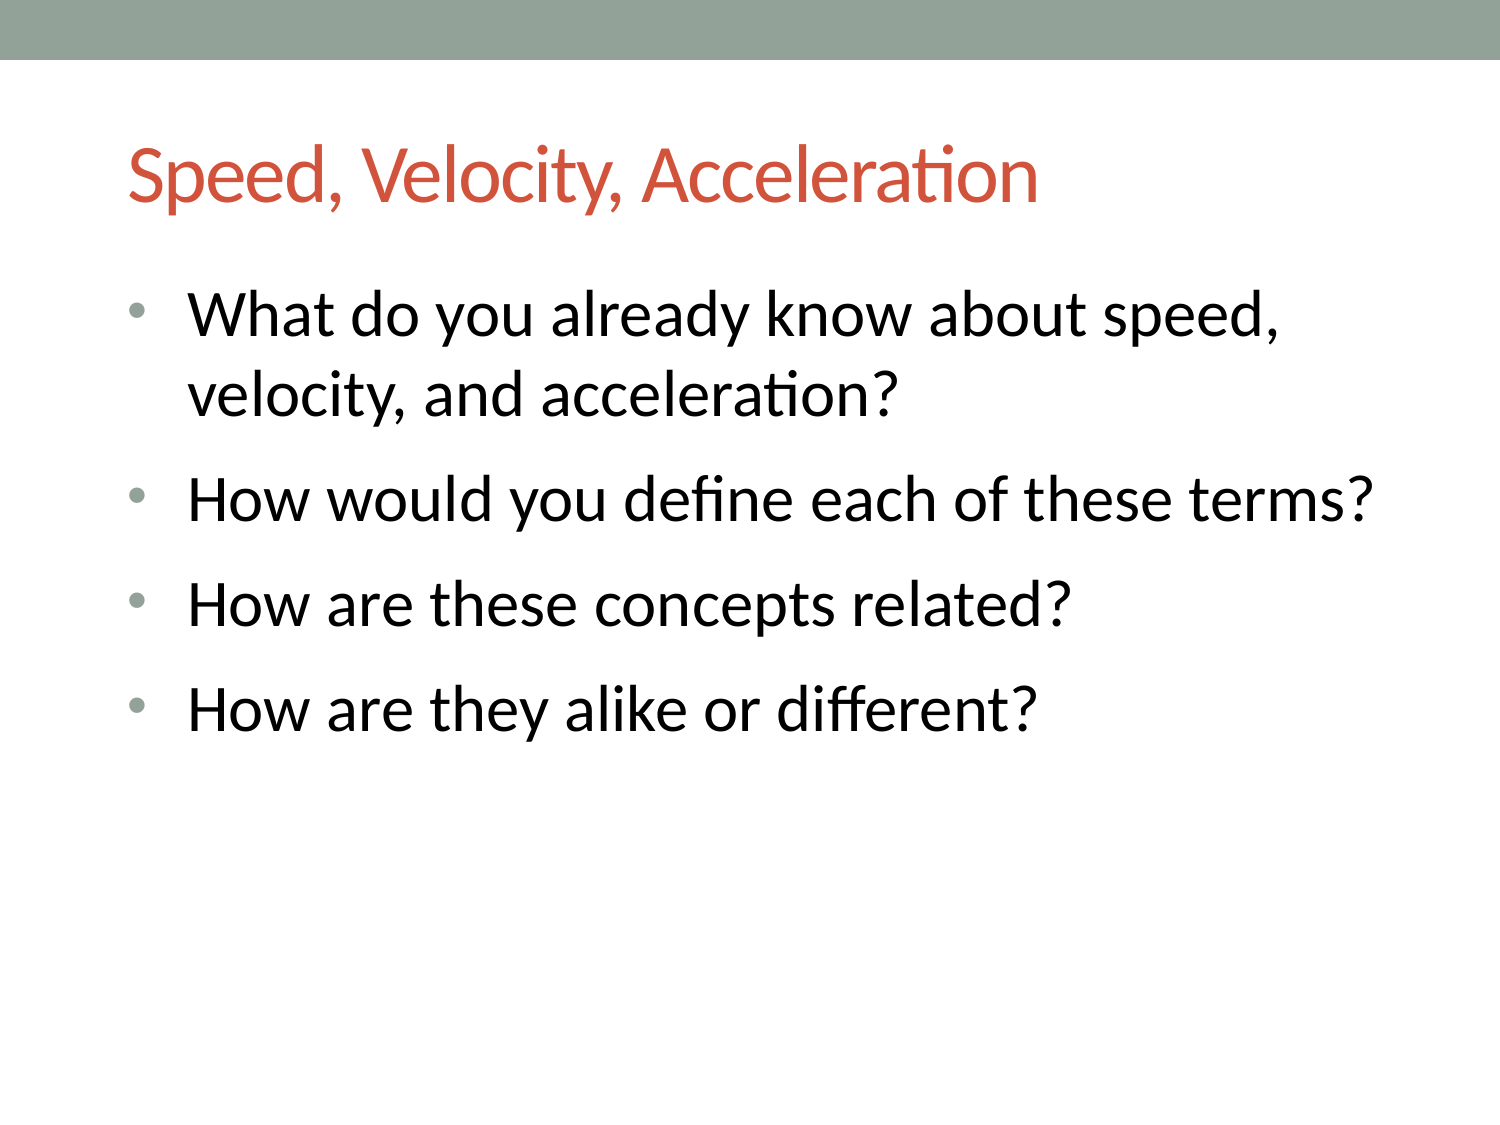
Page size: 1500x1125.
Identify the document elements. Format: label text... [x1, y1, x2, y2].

title Speed, Velocity, Acceleration [112, 87, 1425, 250]
list What do you already know about speed, velocity, and acceleration? How would you define each of these terms? How are these concepts related? How are they alike or different? [112, 262, 1425, 1063]
